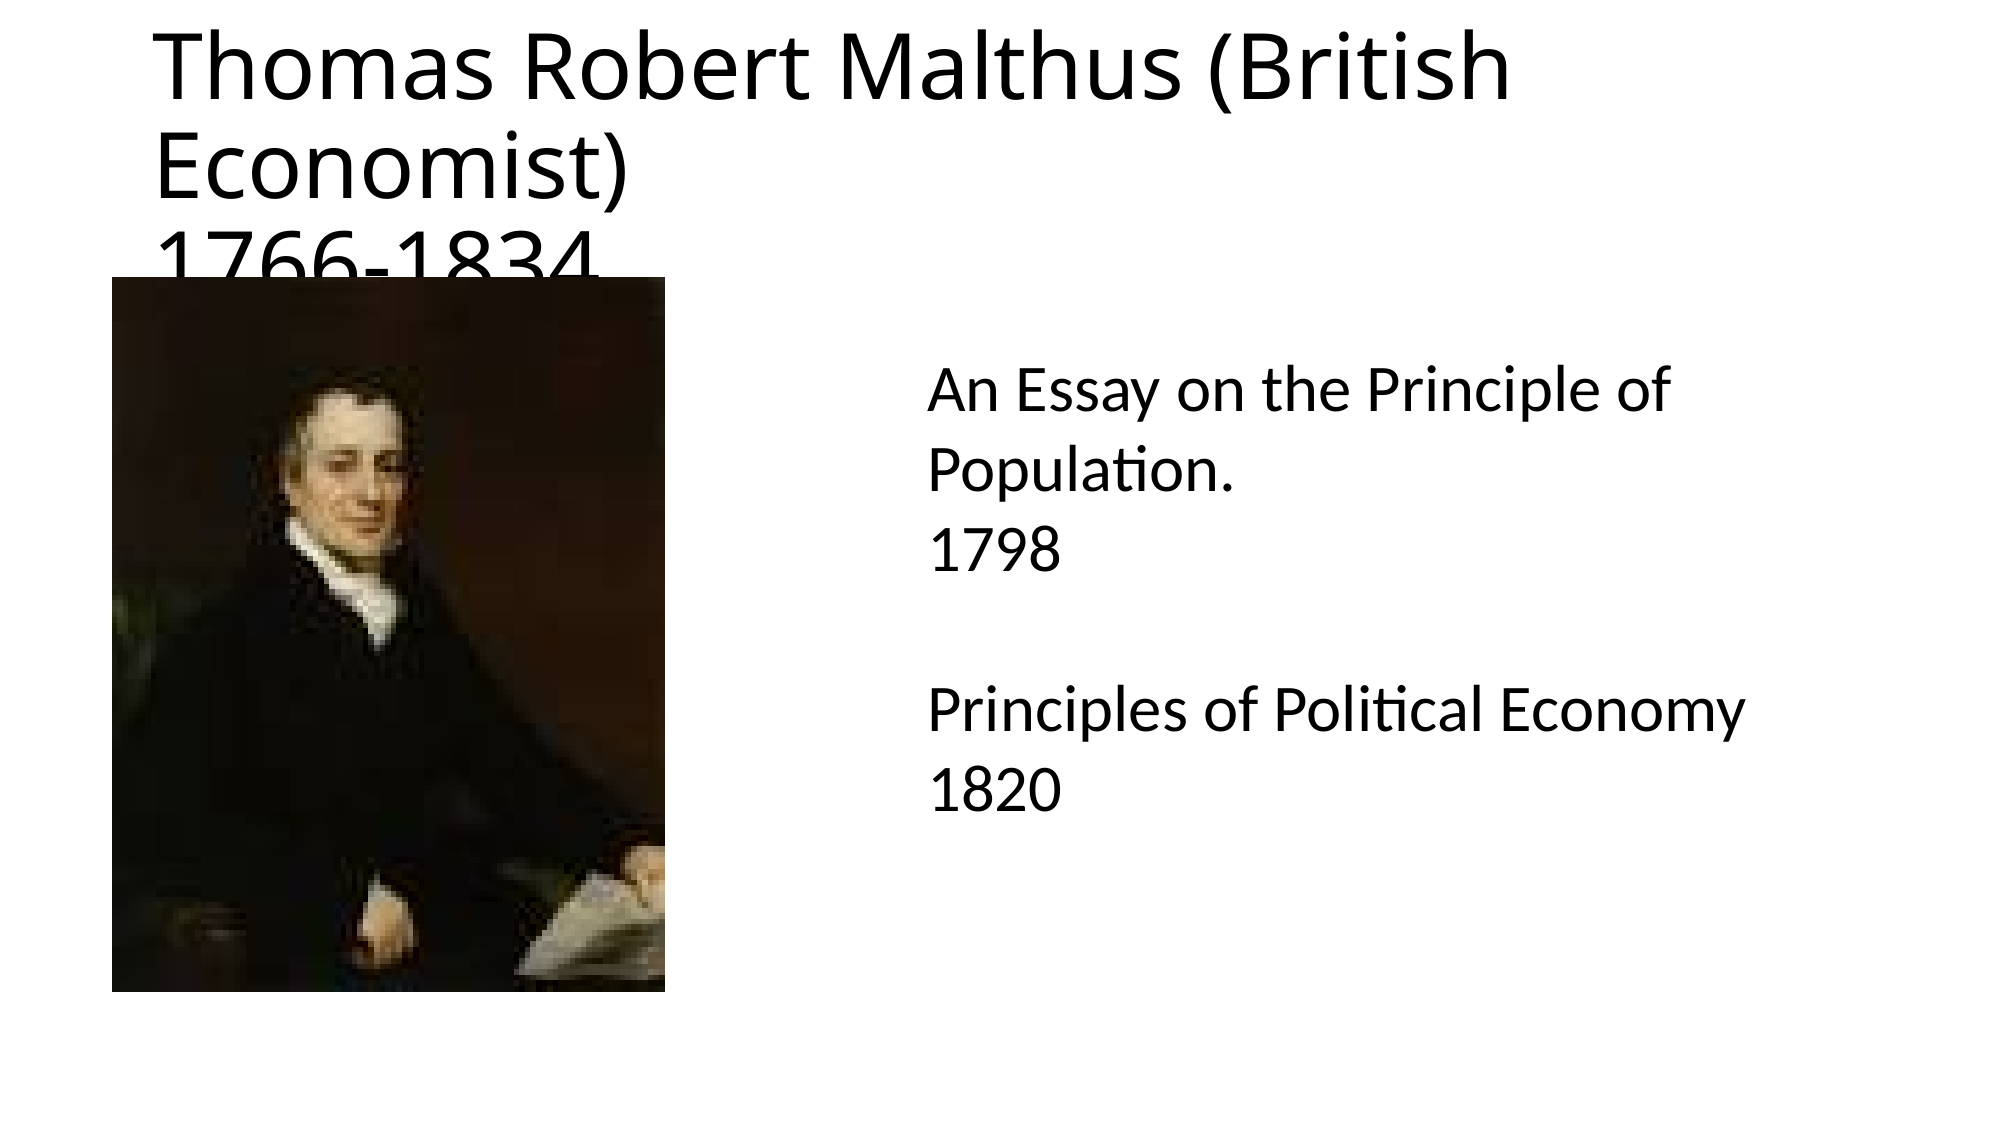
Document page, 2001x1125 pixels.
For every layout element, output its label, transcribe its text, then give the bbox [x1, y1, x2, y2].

title Thomas Robert Malthus (British Economist) 1766-1834 [137, 59, 1863, 278]
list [112, 277, 665, 992]
text_box An Essay on the Principle of Population. 1798 Principles of Political Economy 1820 [912, 337, 1840, 832]
